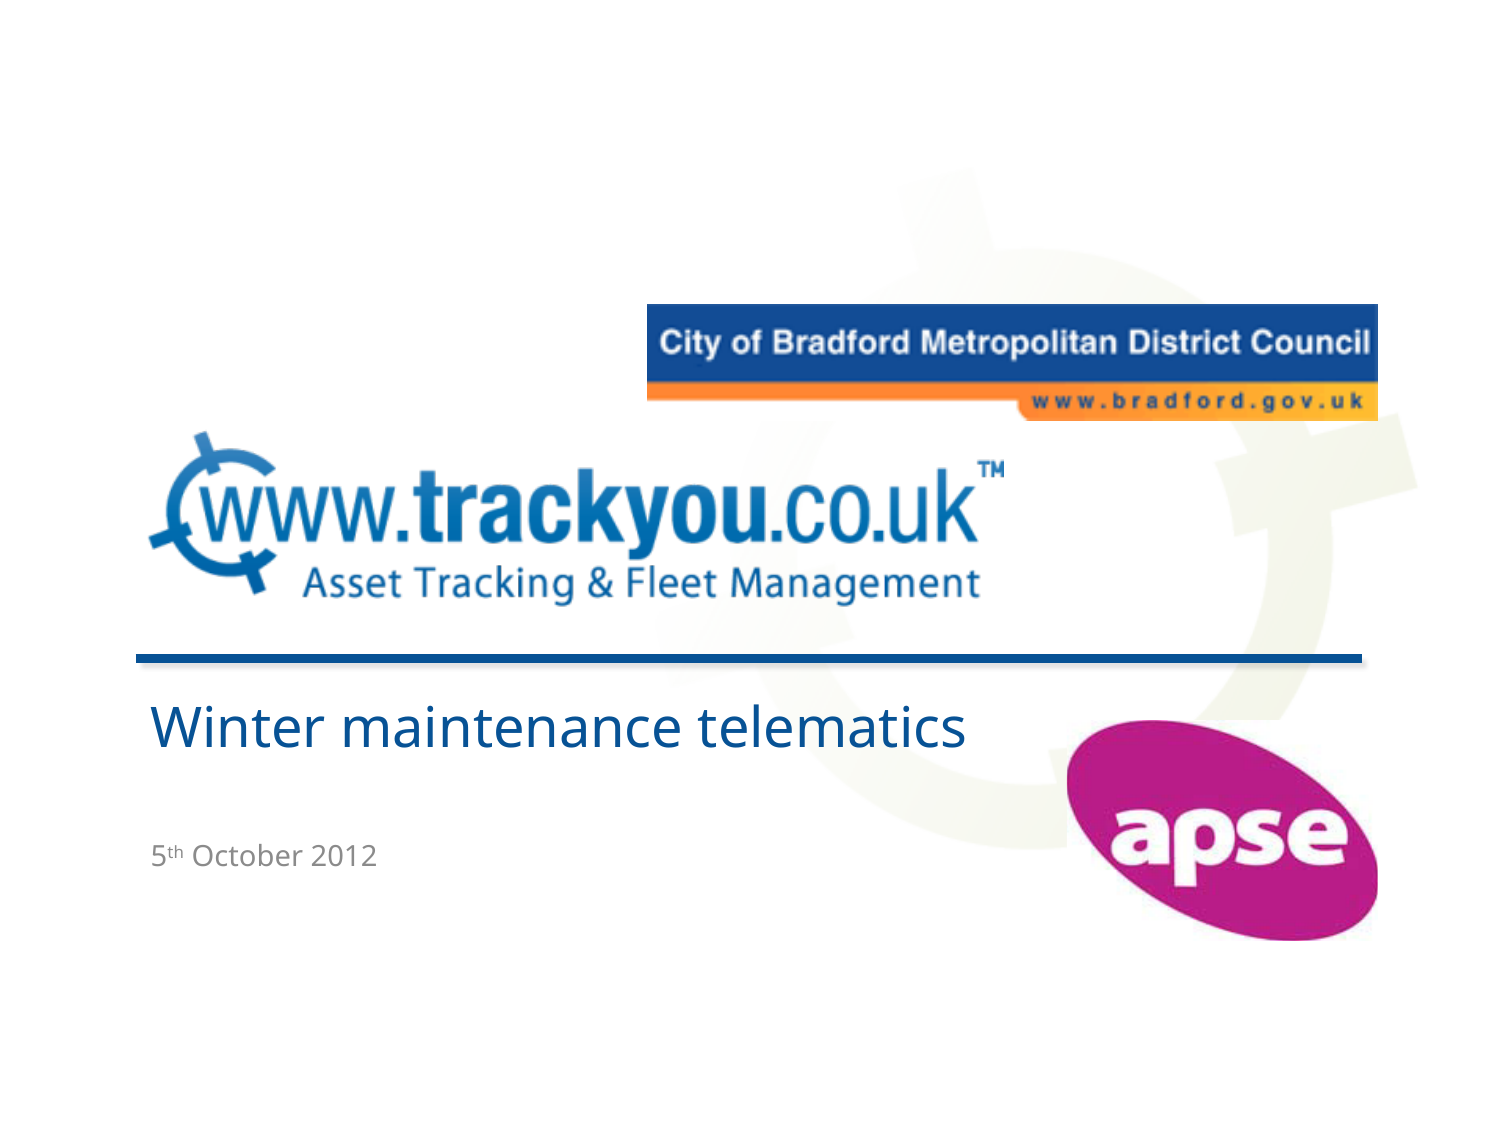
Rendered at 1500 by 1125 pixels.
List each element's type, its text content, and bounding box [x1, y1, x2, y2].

subtitle 5th October 2012 [135, 830, 1059, 888]
title Winter maintenance telematics [135, 684, 1363, 768]
picture [1066, 719, 1379, 941]
picture [135, 411, 1004, 632]
picture [646, 304, 1379, 422]
